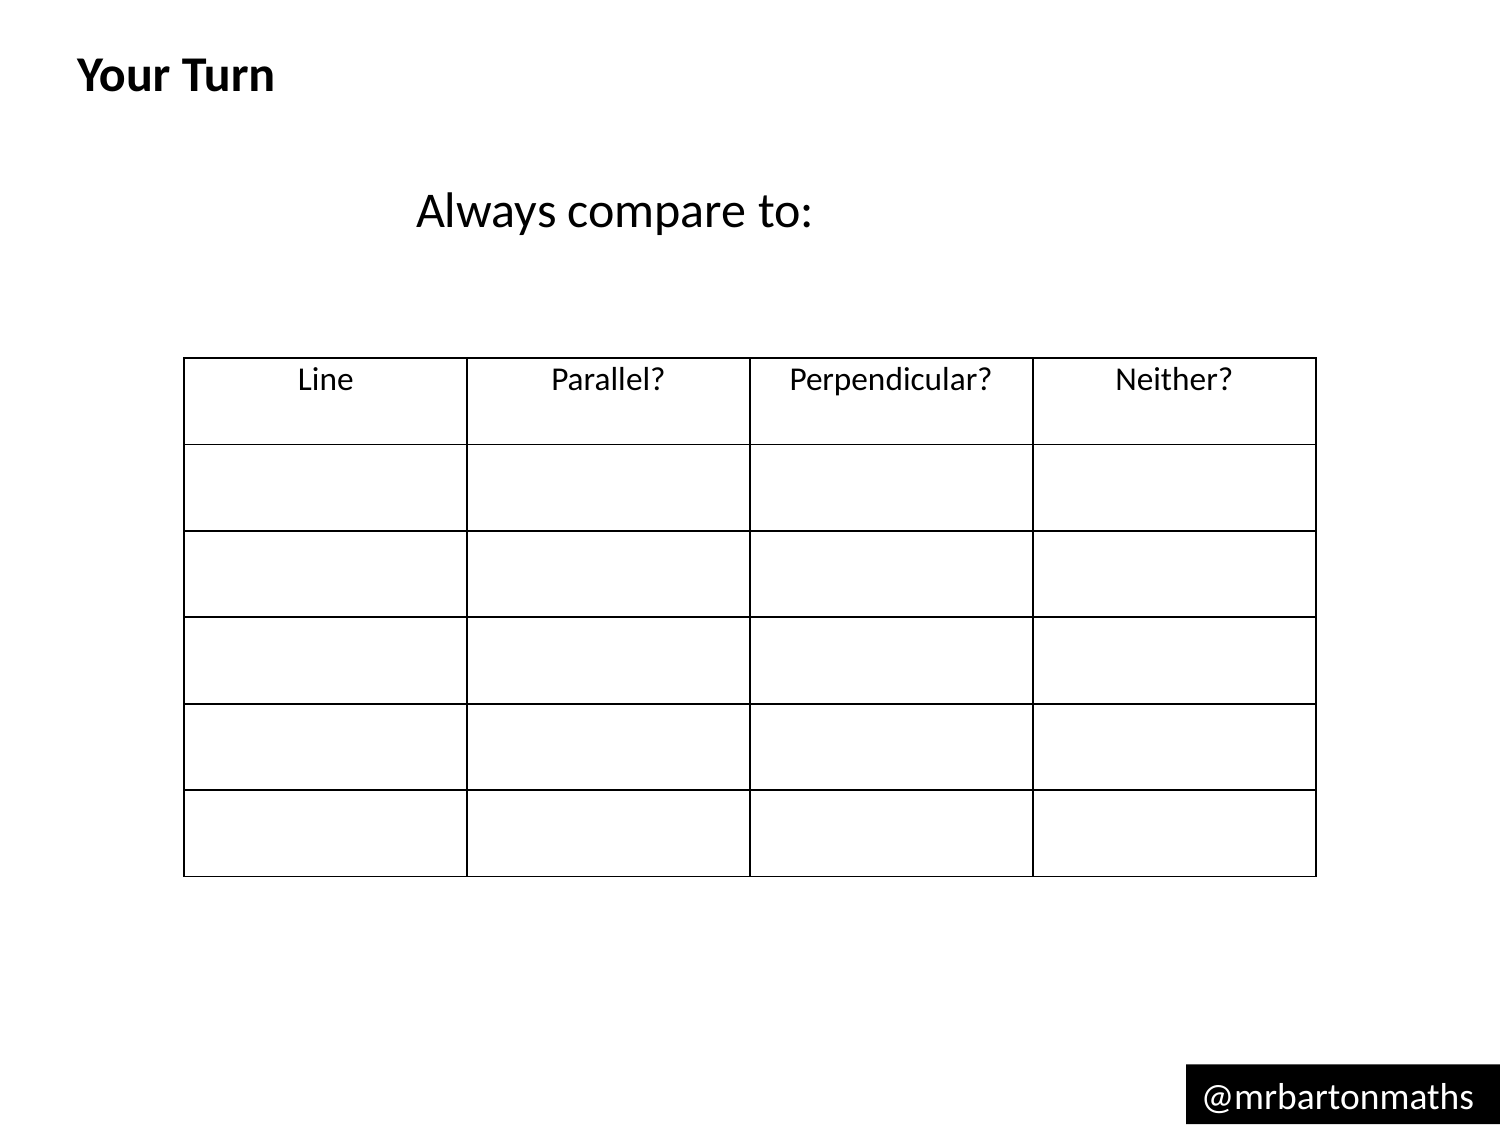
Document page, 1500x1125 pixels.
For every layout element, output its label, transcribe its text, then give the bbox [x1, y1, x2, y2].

text_box Your Turn [62, 34, 506, 110]
text_box @mrbartonmaths [1186, 1064, 1500, 1125]
